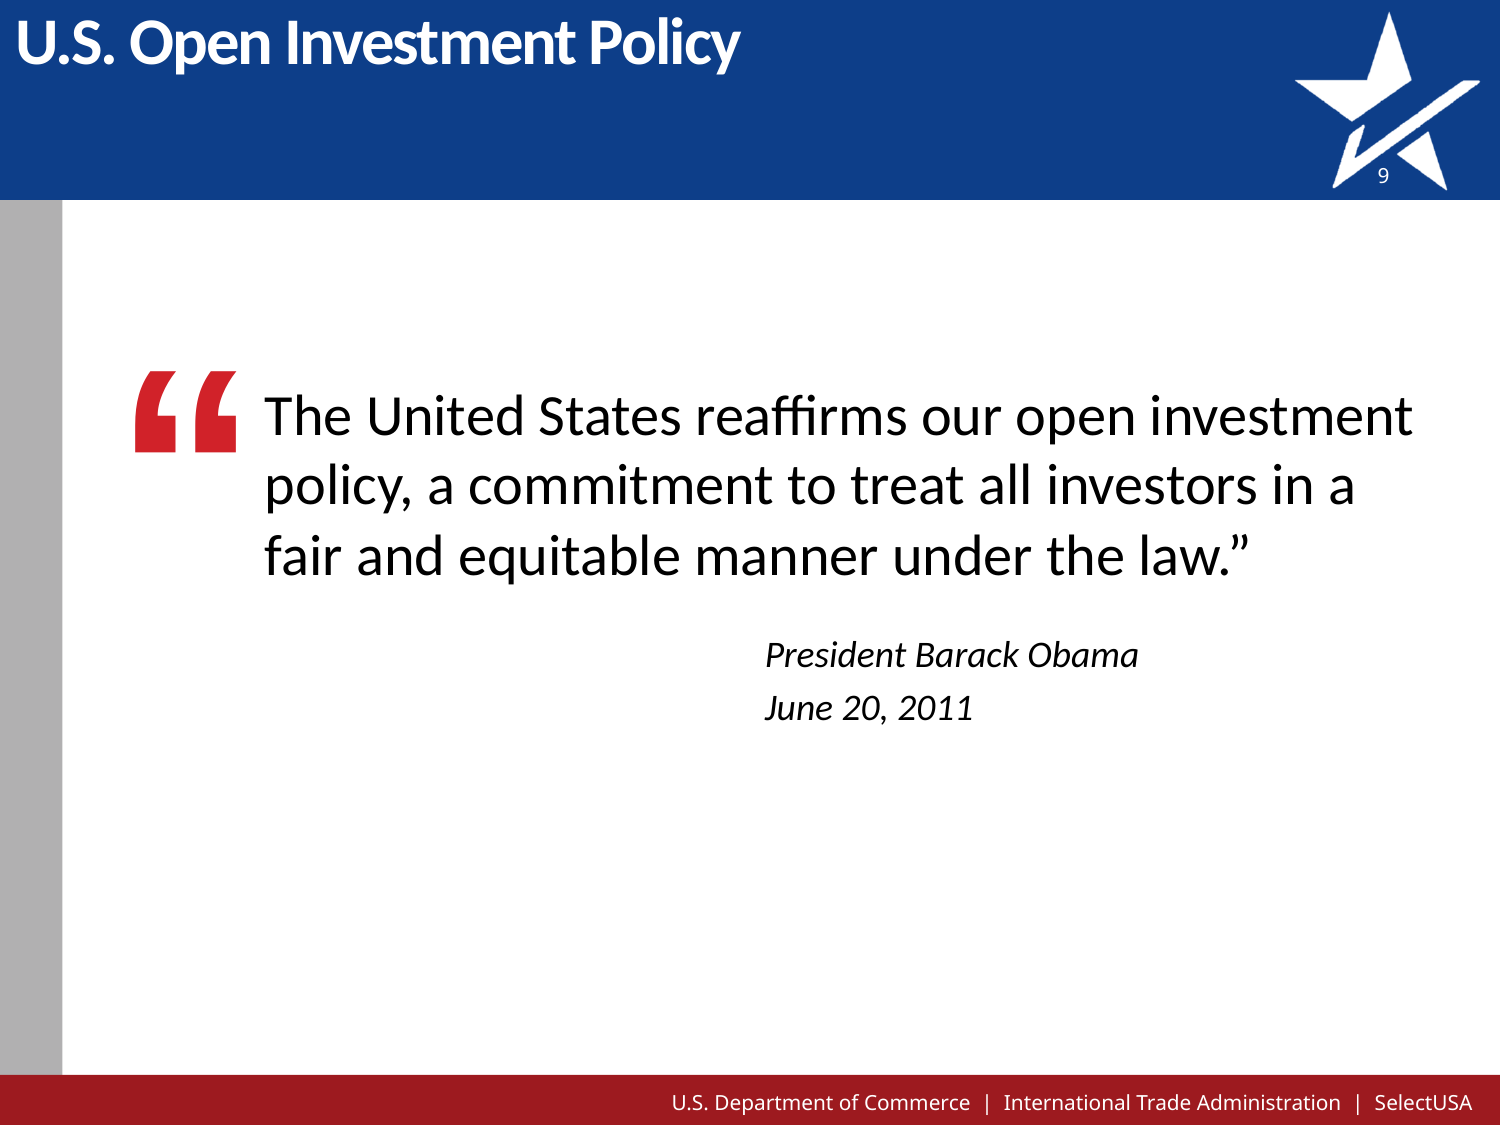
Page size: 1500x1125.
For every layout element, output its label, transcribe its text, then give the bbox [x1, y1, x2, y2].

title U.S. Open Investment Policy [0, 0, 1350, 88]
text_box “ [99, 275, 250, 635]
slide_number 9 [1362, 149, 1500, 204]
list The United States reaffirms our open investment policy, a commitment to treat all investors in a fair and equitable manner under the law.” [174, 287, 1438, 1063]
text_box President Barack Obama June 20, 2011 [750, 622, 1238, 735]
